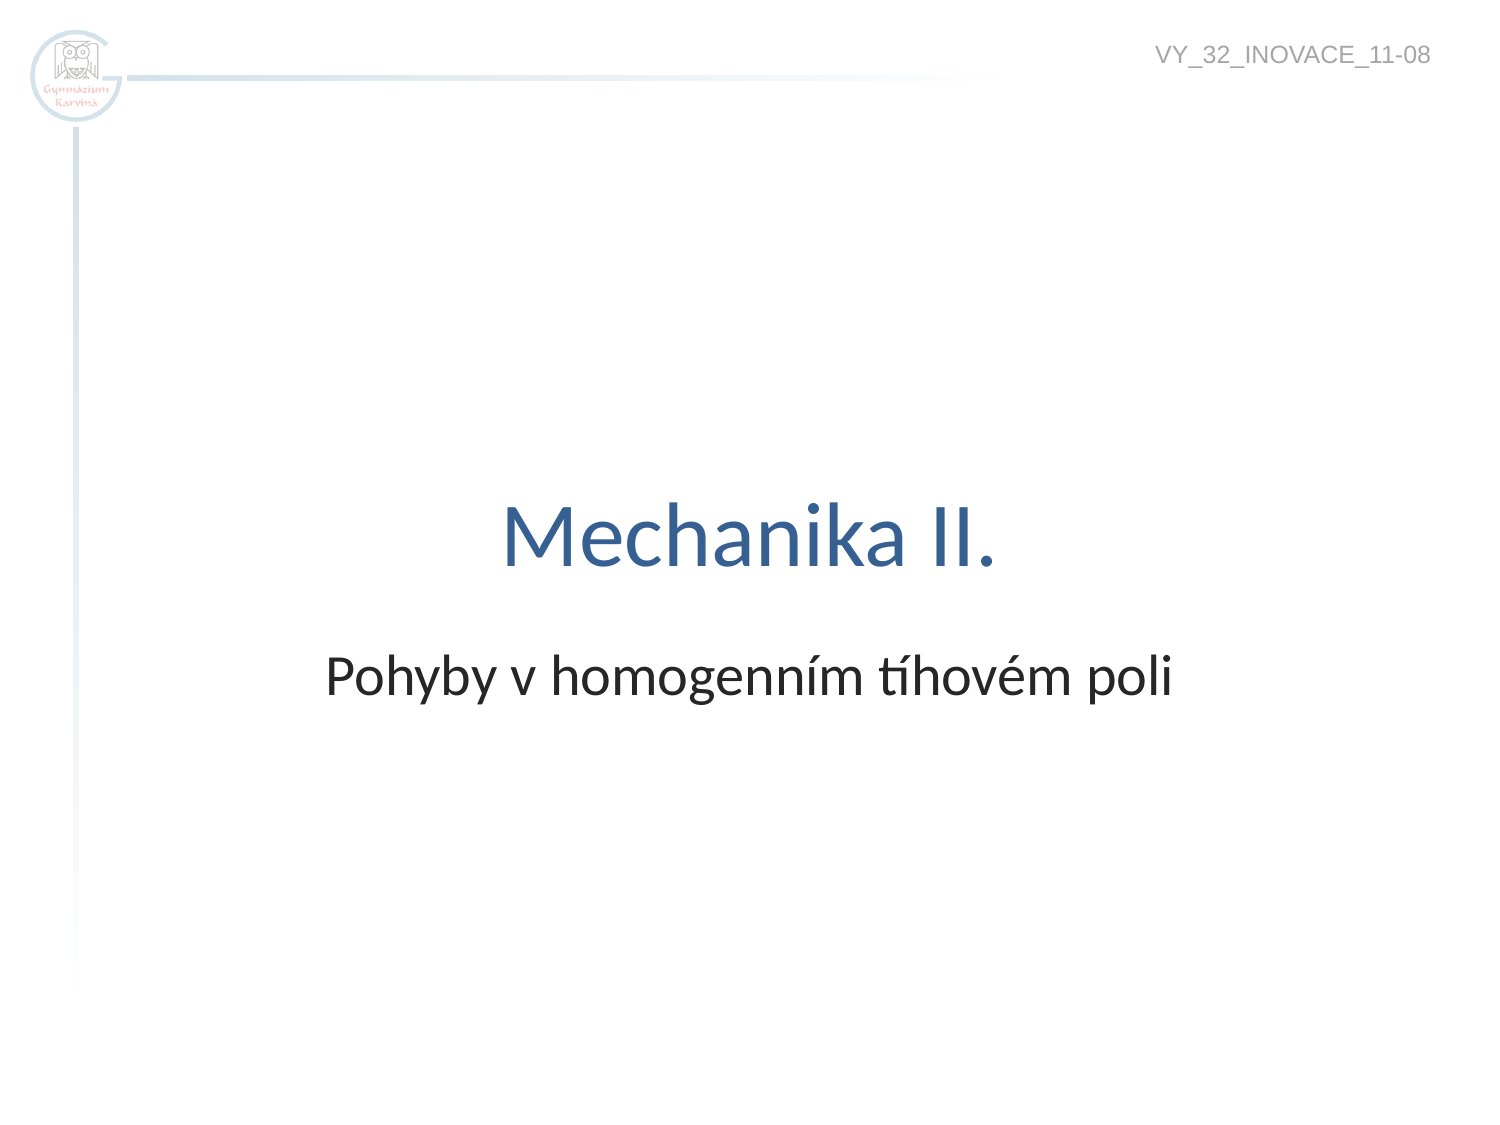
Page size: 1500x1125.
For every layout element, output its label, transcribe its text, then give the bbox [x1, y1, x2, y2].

picture [29, 27, 124, 123]
picture [73, 127, 79, 1014]
text_box Mechanika II. [112, 408, 1388, 651]
picture [127, 75, 1014, 81]
text_box Pohyby v homogenním tíhovém poli [224, 629, 1275, 917]
text_box VY_32_INOVACE_11-08 [1140, 30, 1447, 76]
